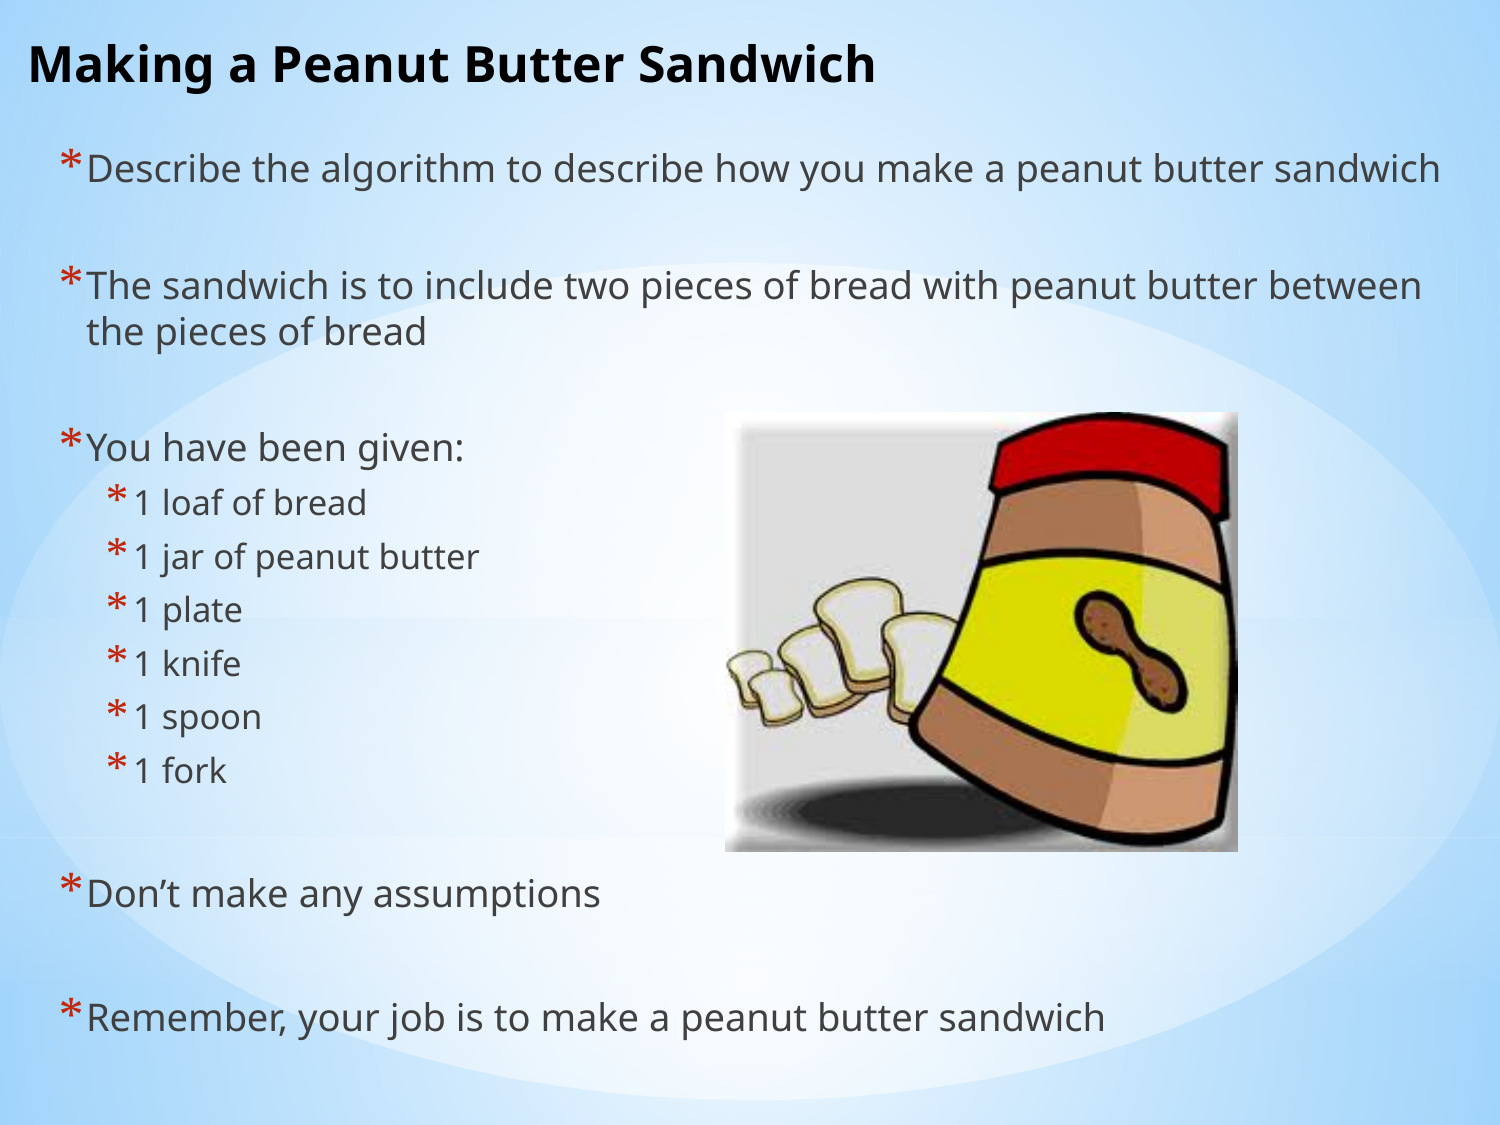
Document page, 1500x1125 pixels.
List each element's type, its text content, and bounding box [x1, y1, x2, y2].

title Making a Peanut Butter Sandwich [12, 24, 1425, 96]
list Describe the algorithm to describe how you make a peanut butter sandwich The sandwich is to include two pieces of bread with peanut butter between the pieces of bread You have been given: 1 loaf of bread 1 jar of peanut butter 1 plate 1 knife 1 spoon 1 fork Don’t make any assumptions Remember, your job is to make a peanut butter sandwich [37, 137, 1463, 1063]
picture [724, 412, 1238, 852]
